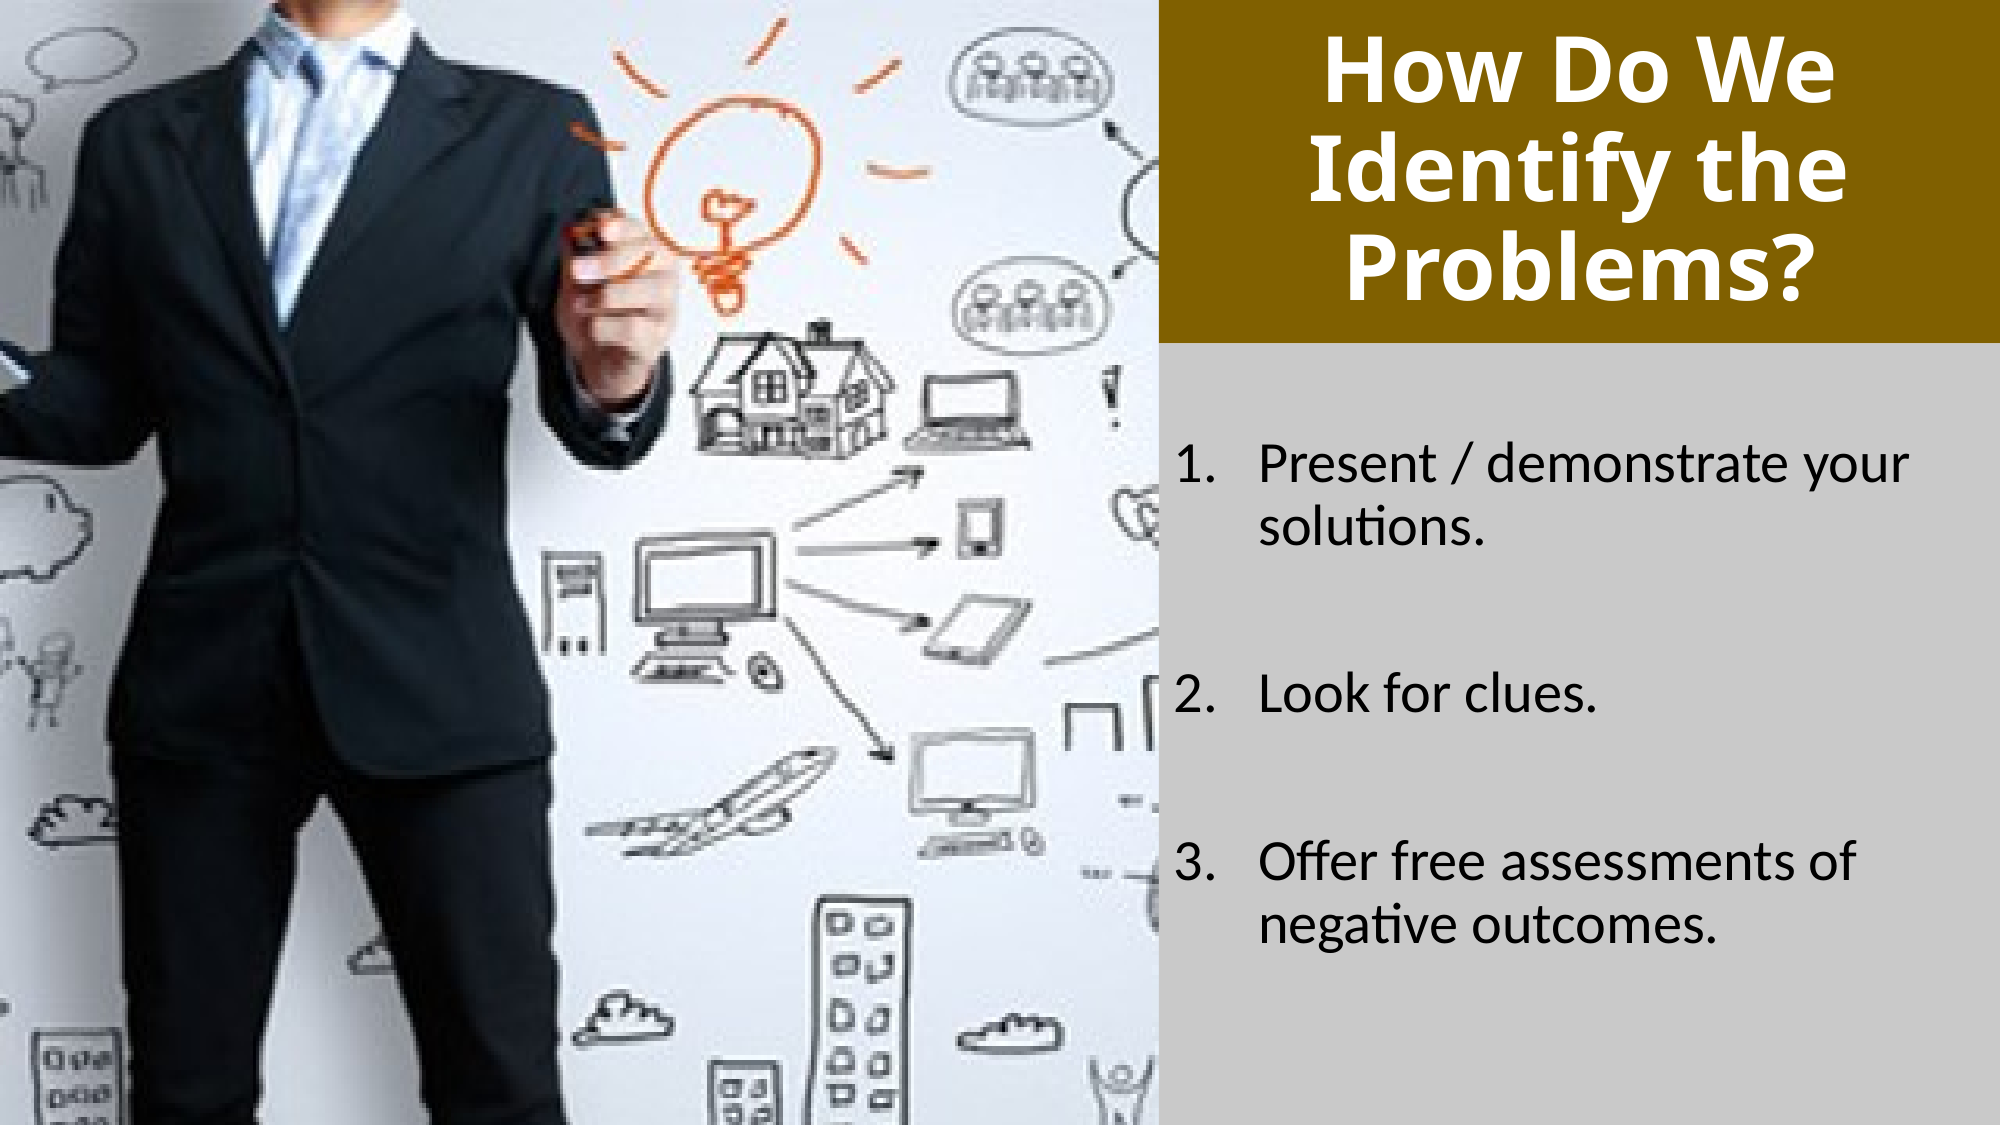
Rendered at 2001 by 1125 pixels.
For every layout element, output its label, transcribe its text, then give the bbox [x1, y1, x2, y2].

title How Do We Identify the Problems? [1159, 0, 2000, 343]
picture [0, 0, 1159, 1125]
list Present / demonstrate your solutions. Look for clues. Offer free assessments of negative outcomes. [1159, 343, 2000, 1125]
